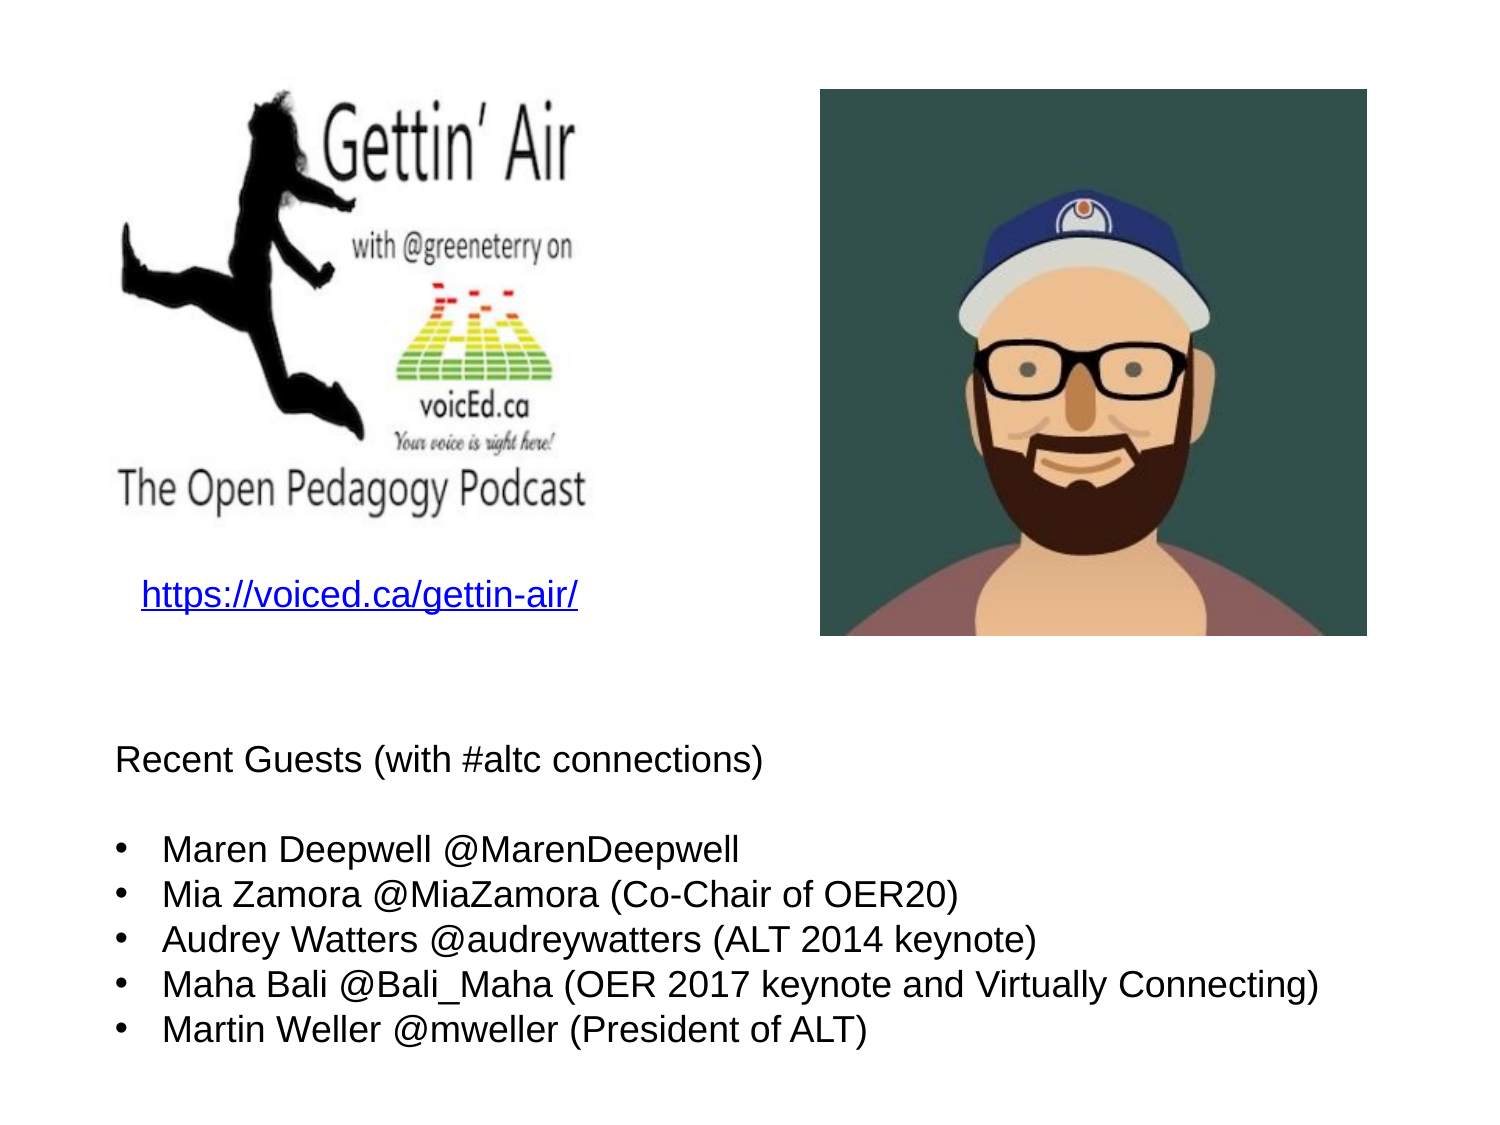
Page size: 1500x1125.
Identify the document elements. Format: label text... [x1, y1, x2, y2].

picture [820, 89, 1367, 636]
text_box Recent Guests (with #altc connections) Maren Deepwell @MarenDeepwell Mia Zamora @MiaZamora (Co-Chair of OER20) Audrey Watters @audreywatters (ALT 2014 keynote) Maha Bali @Bali_Maha (OER 2017 keynote and Virtually Connecting) Martin Weller @mweller (President of ALT) [100, 727, 1412, 1058]
text_box https://voiced.ca/gettin-air/ [126, 571, 594, 623]
picture [109, 77, 595, 563]
